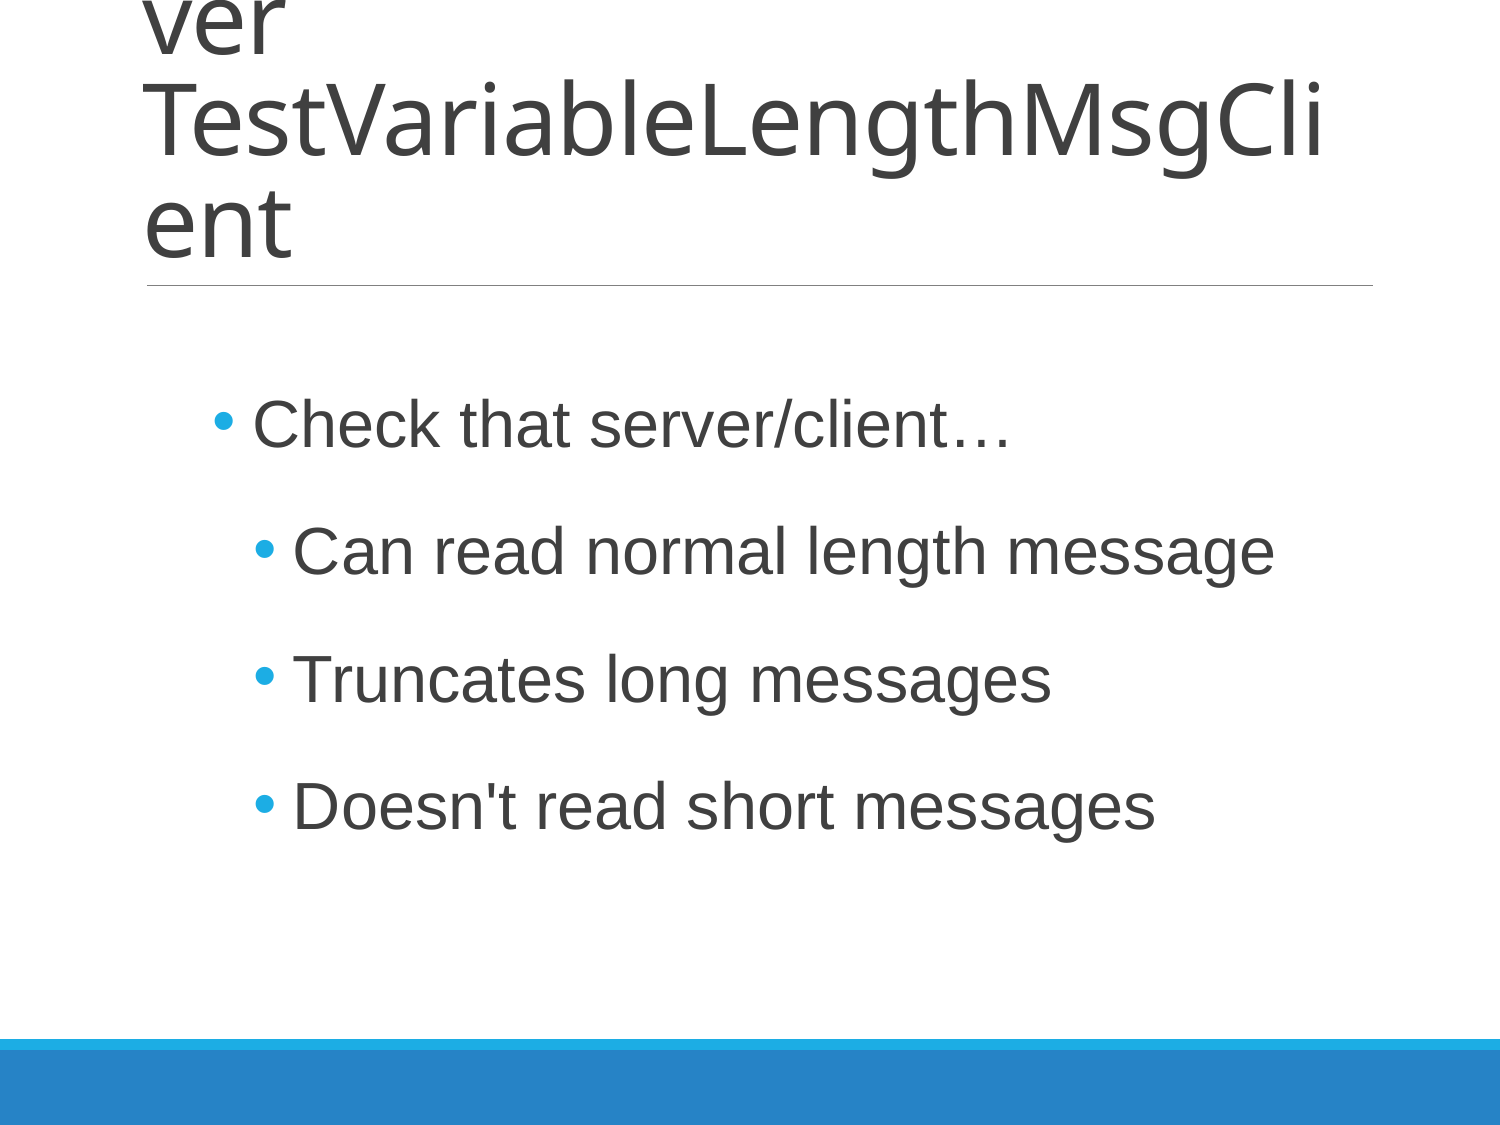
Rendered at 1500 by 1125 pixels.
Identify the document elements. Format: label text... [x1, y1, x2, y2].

title TestVariableLengthMsgServer TestVariableLengthMsgClient [134, 46, 1373, 286]
text_box Check that server/client… Can read normal length message Truncates long messages Doesn't read short messages [159, 340, 1334, 1010]
